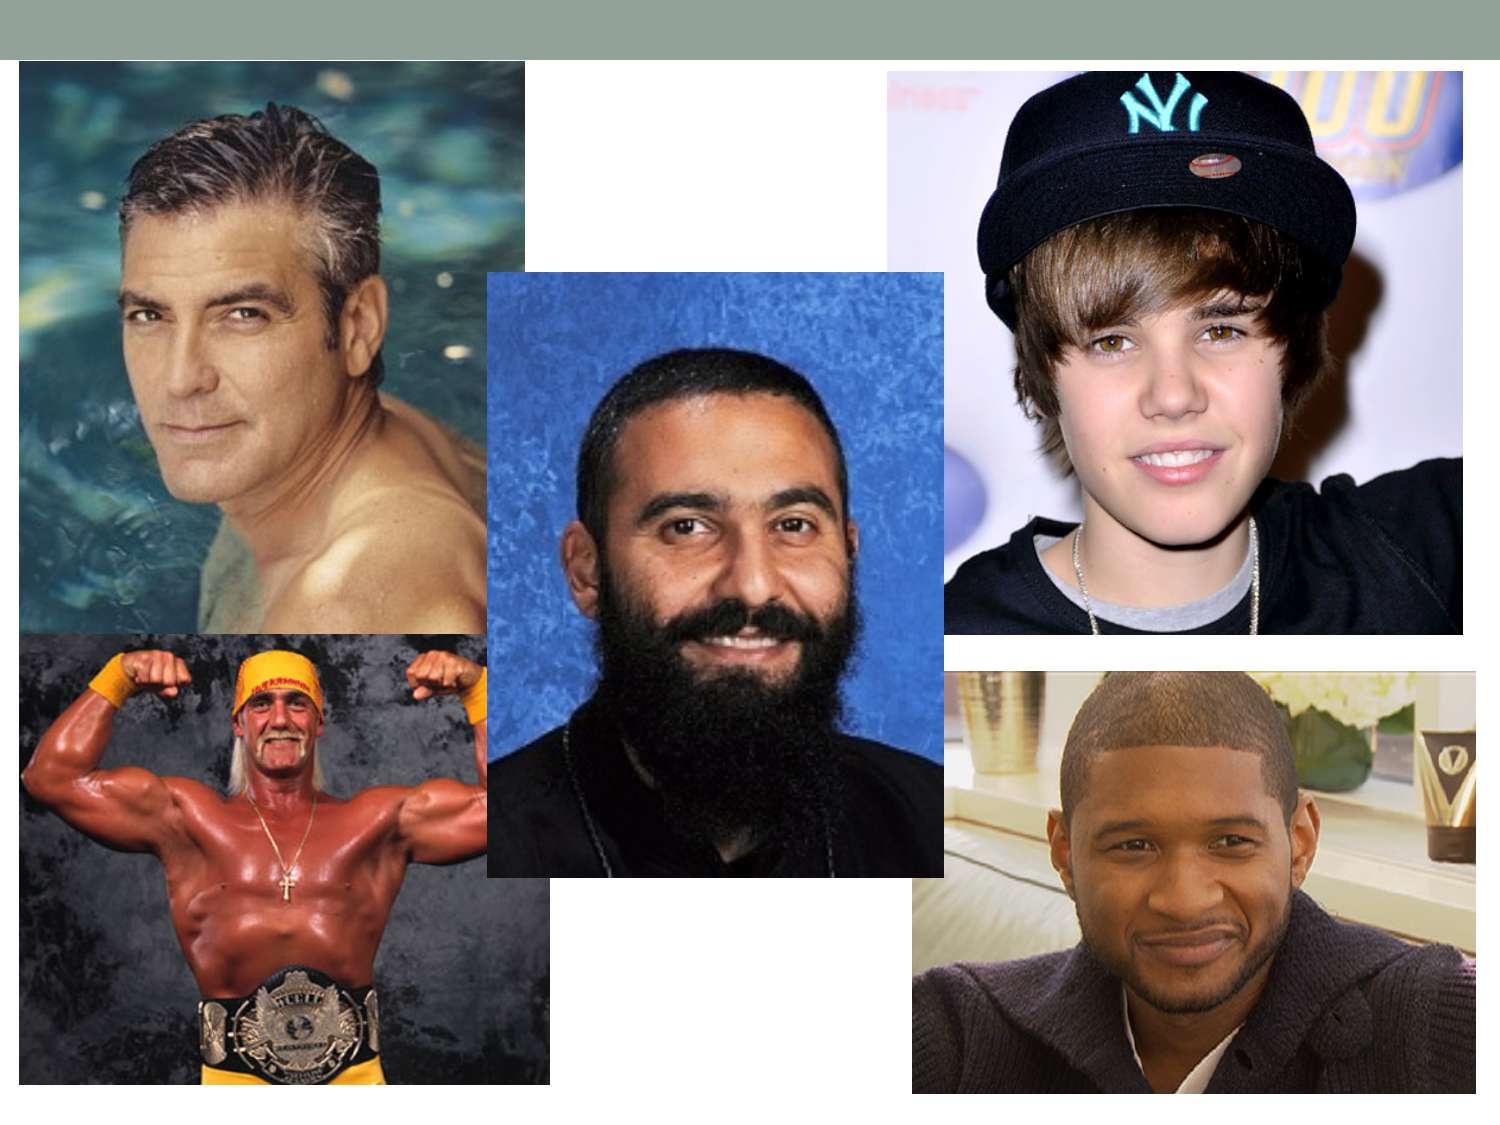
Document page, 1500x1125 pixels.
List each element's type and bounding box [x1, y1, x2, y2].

picture [19, 61, 1476, 1094]
